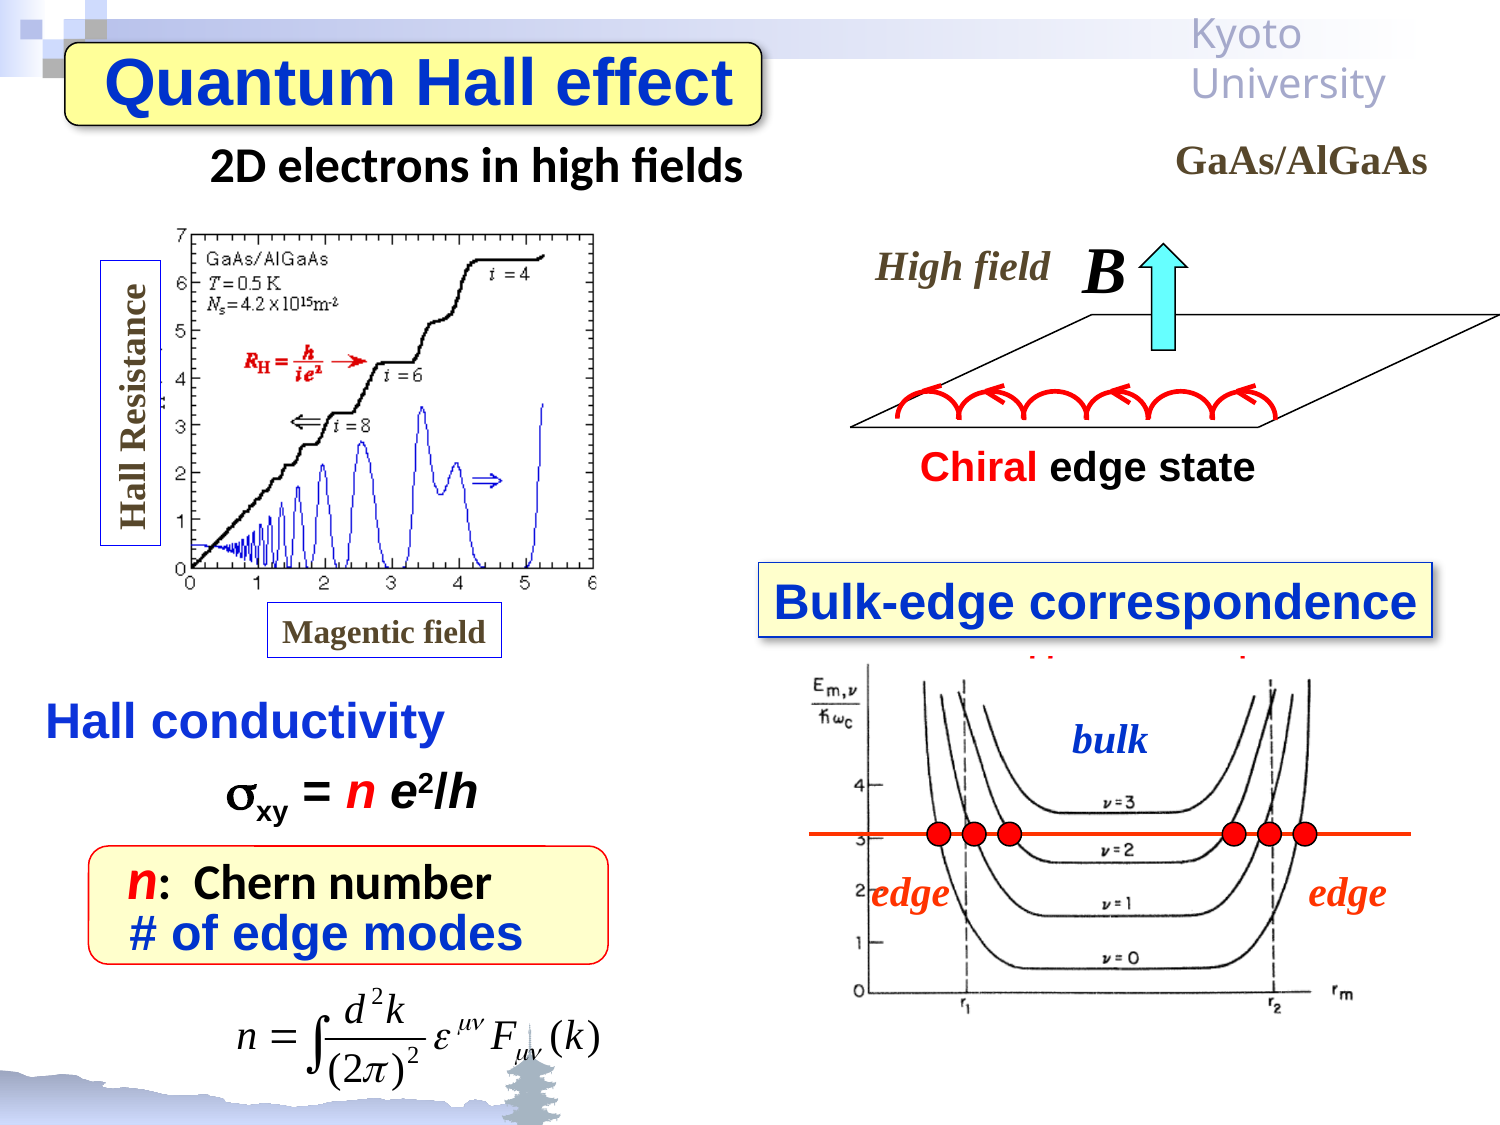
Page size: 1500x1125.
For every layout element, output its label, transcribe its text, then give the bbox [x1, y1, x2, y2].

text_box GaAs/AlGaAs [1069, 125, 1459, 191]
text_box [849, 314, 1500, 428]
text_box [761, 562, 1430, 1031]
text_box Chiral edge state [904, 452, 1272, 498]
title Quantum Hall effect [41, 31, 798, 144]
text_box High field [832, 231, 1063, 297]
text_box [1068, 219, 1188, 351]
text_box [88, 833, 668, 1100]
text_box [897, 385, 1276, 445]
text_box 2D electrons in high fields [194, 125, 904, 208]
text_box sxy = n e2/h [211, 751, 494, 832]
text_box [100, 219, 597, 659]
text_box Hall conductivity [30, 680, 461, 756]
